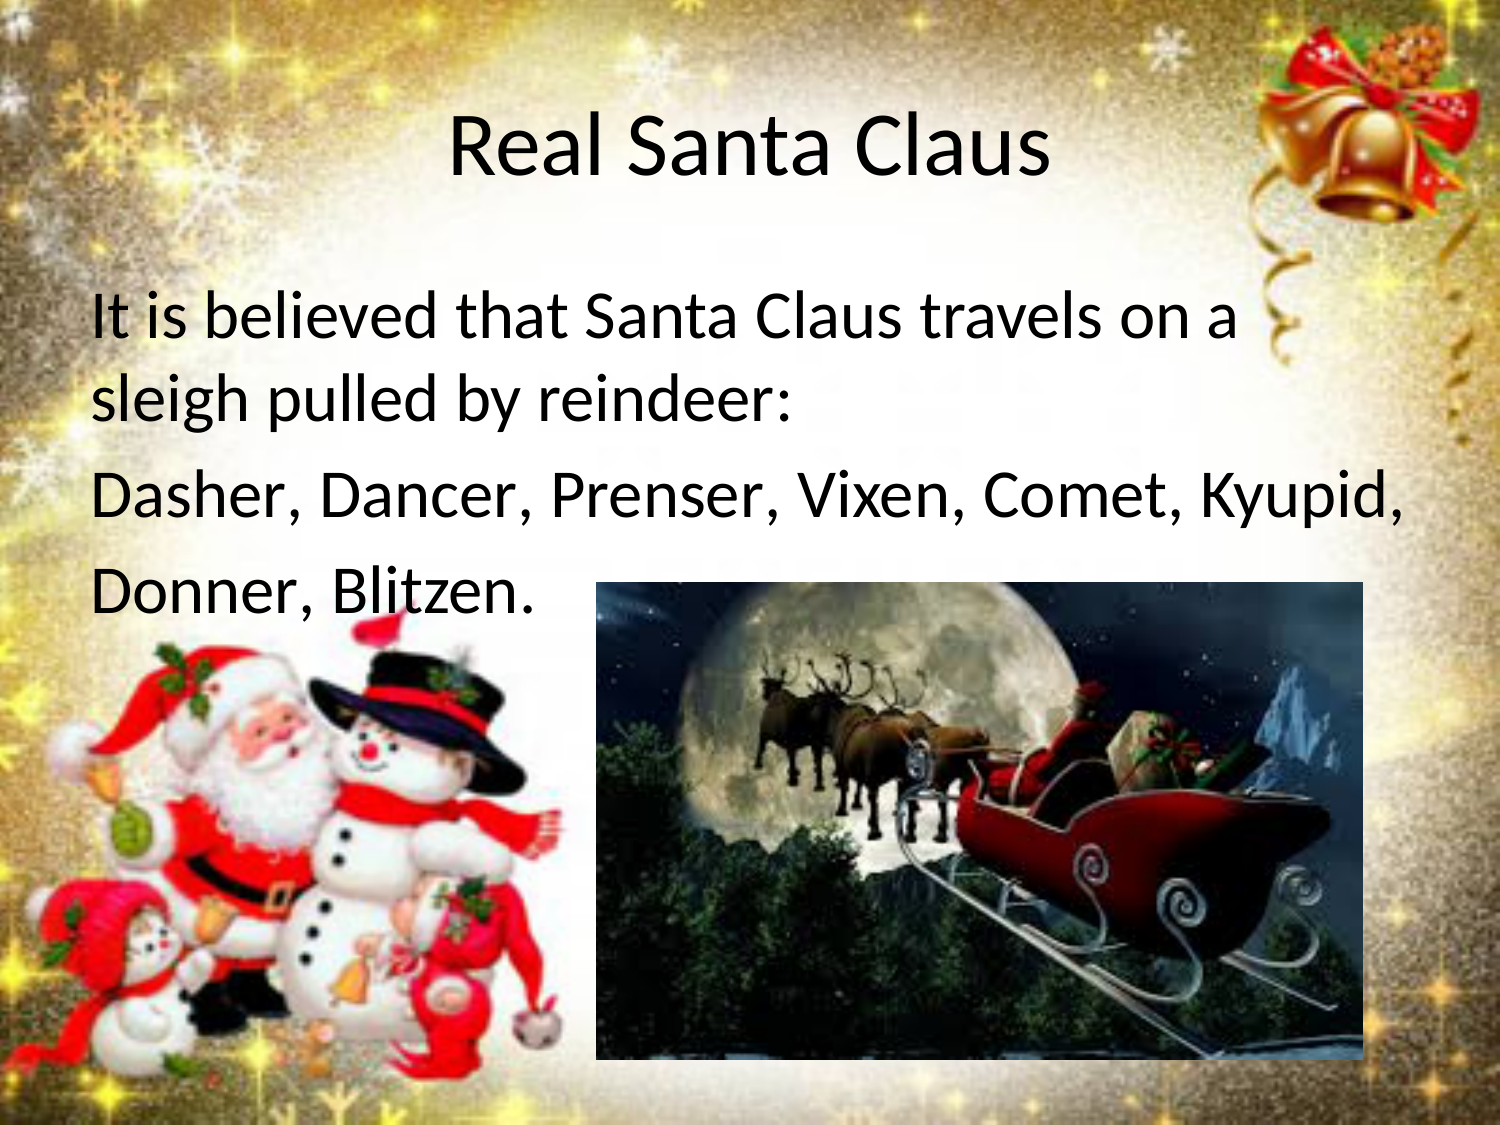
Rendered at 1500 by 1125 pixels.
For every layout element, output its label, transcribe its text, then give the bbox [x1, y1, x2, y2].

picture [0, 0, 1500, 1125]
title Real Santa Claus [75, 45, 1425, 233]
list It is believed that Santa Claus travels on a sleigh pulled by reindeer: Dasher, Dancer, Prenser, Vixen, Comet, Kyupid, Donner, Blitzen. [75, 262, 1425, 1005]
